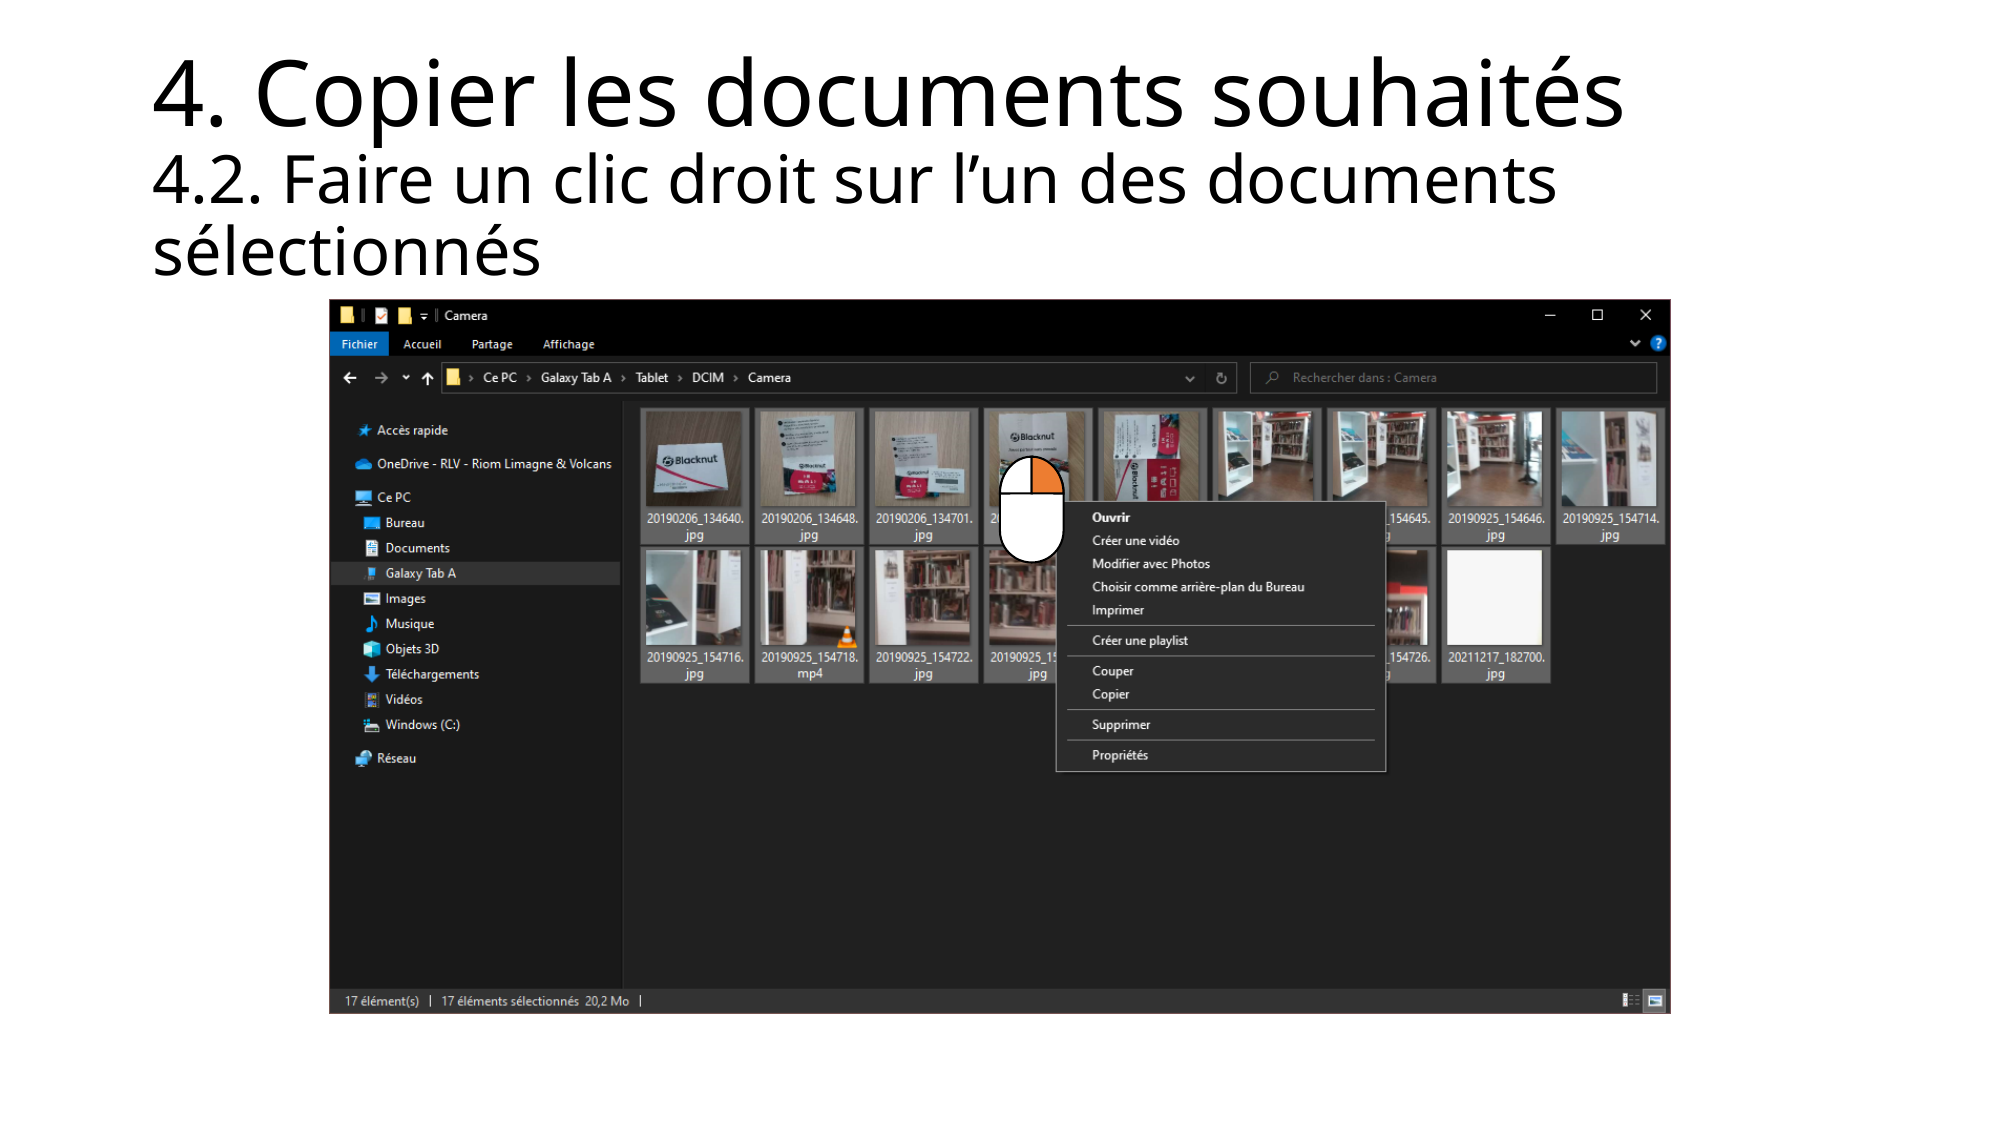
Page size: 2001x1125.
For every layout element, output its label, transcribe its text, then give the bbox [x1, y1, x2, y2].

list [329, 299, 1671, 1014]
title 4. Copier les documents souhaités 4.2. Faire un clic droit sur l’un des documents sélectionnés [137, 59, 1863, 278]
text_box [999, 456, 1064, 563]
